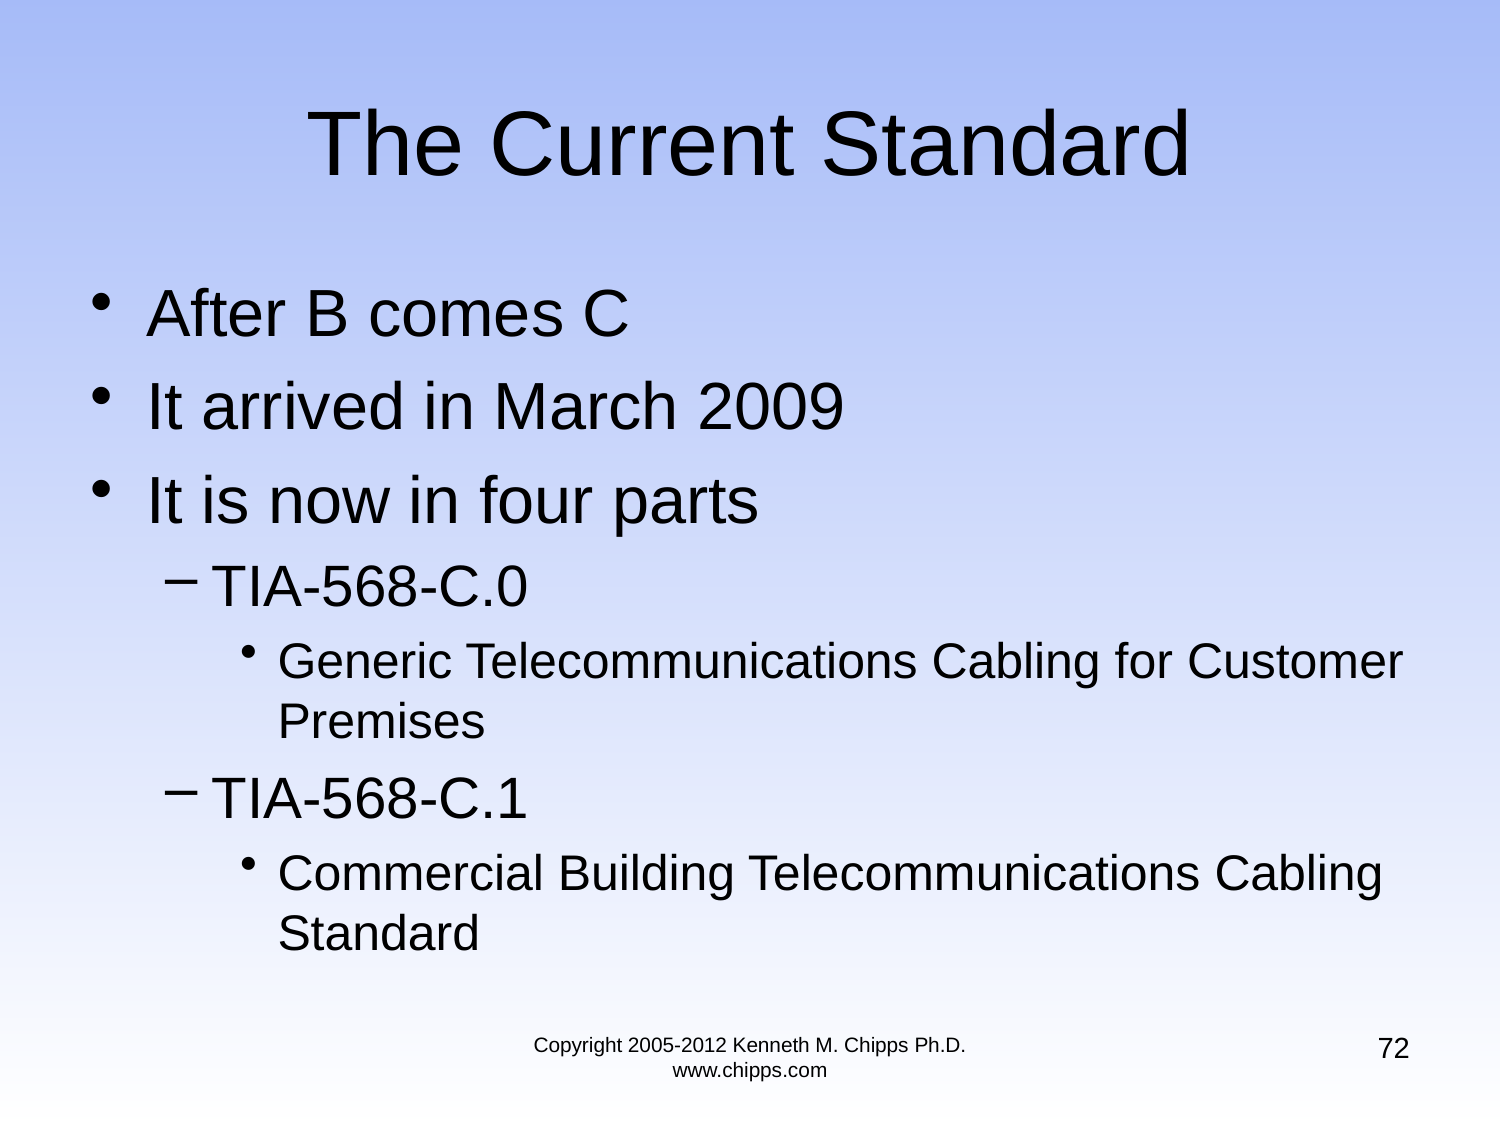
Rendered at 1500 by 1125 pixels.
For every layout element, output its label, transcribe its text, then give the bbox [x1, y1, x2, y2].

title The Current Standard [75, 45, 1425, 233]
list After B comes C It arrived in March 2009 It is now in four parts TIA-568-C.0 Generic Telecommunications Cabling for Customer Premises TIA-568-C.1 Commercial Building Telecommunications Cabling Standard [75, 262, 1425, 1005]
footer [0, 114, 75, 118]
slide_number 72 [1074, 1021, 1426, 1101]
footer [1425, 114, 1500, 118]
footer Copyright 2005-2012 Kenneth M. Chipps Ph.D. www.chipps.com [449, 1024, 1051, 1103]
